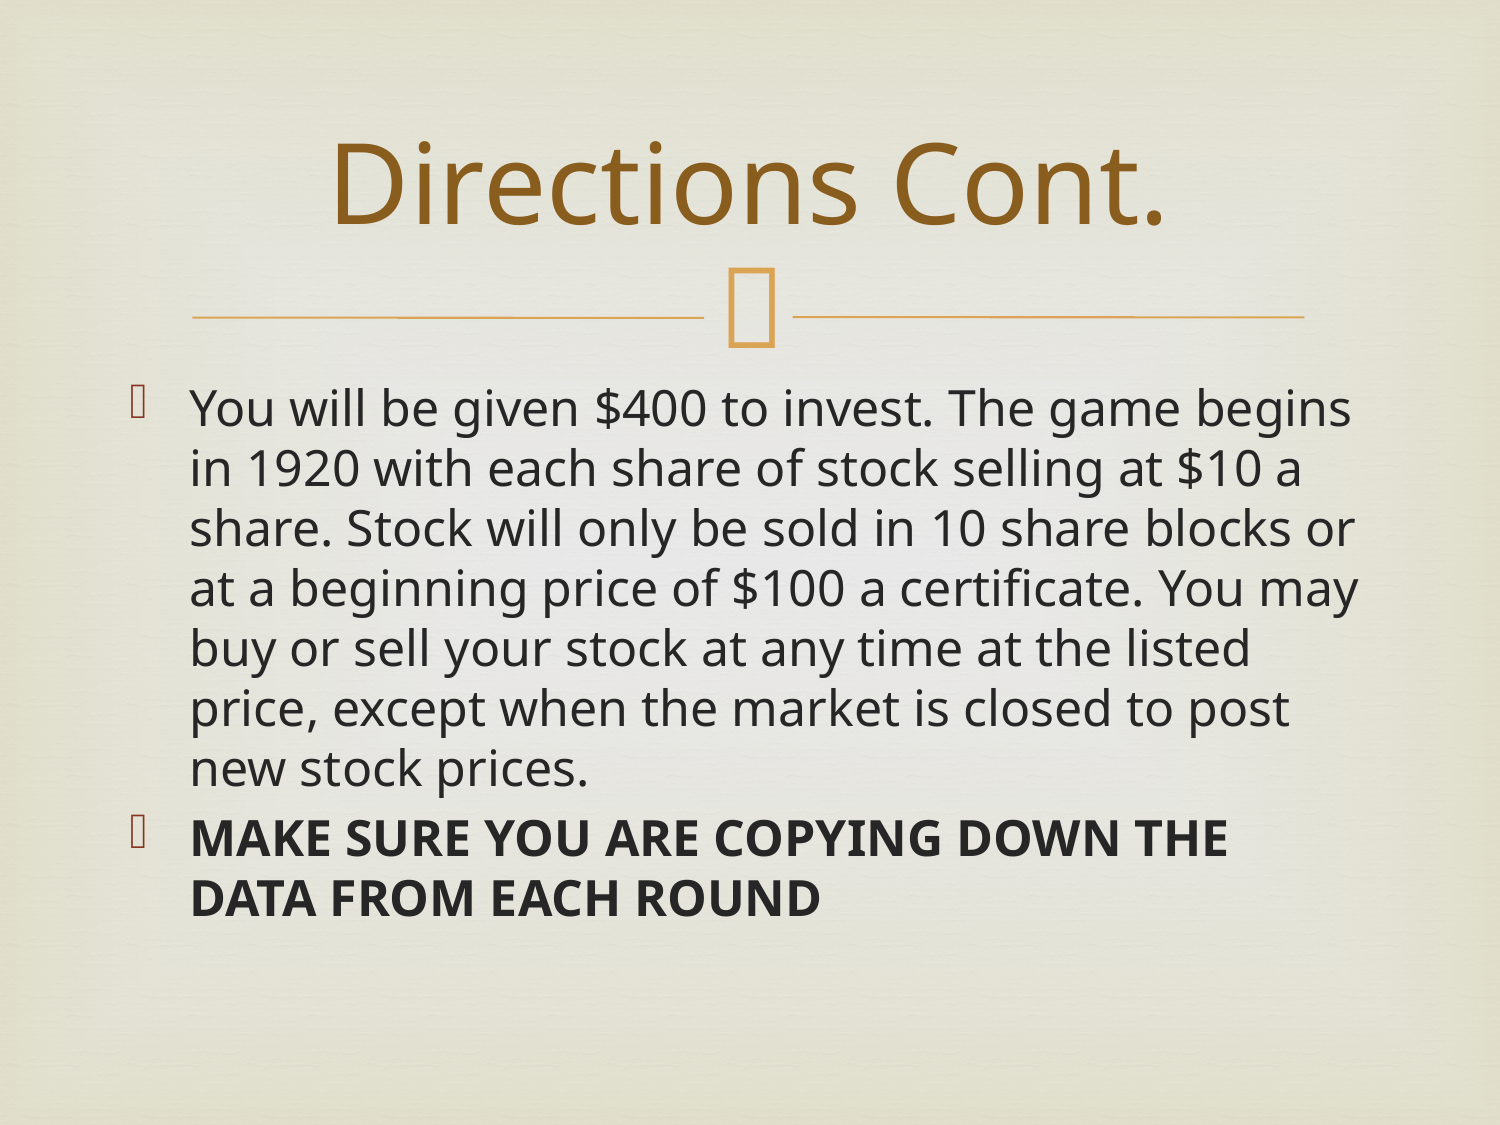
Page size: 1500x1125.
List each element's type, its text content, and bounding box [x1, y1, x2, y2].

list You will be given $400 to invest. The game begins in 1920 with each share of stock selling at $10 a share. Stock will only be sold in 10 share blocks or at a beginning price of $100 a certificate. You may buy or sell your stock at any time at the listed price, except when the market is closed to post new stock prices. MAKE SURE YOU ARE COPYING DOWN THE DATA FROM EACH ROUND [114, 368, 1386, 1005]
title Directions Cont. [112, 93, 1386, 267]
